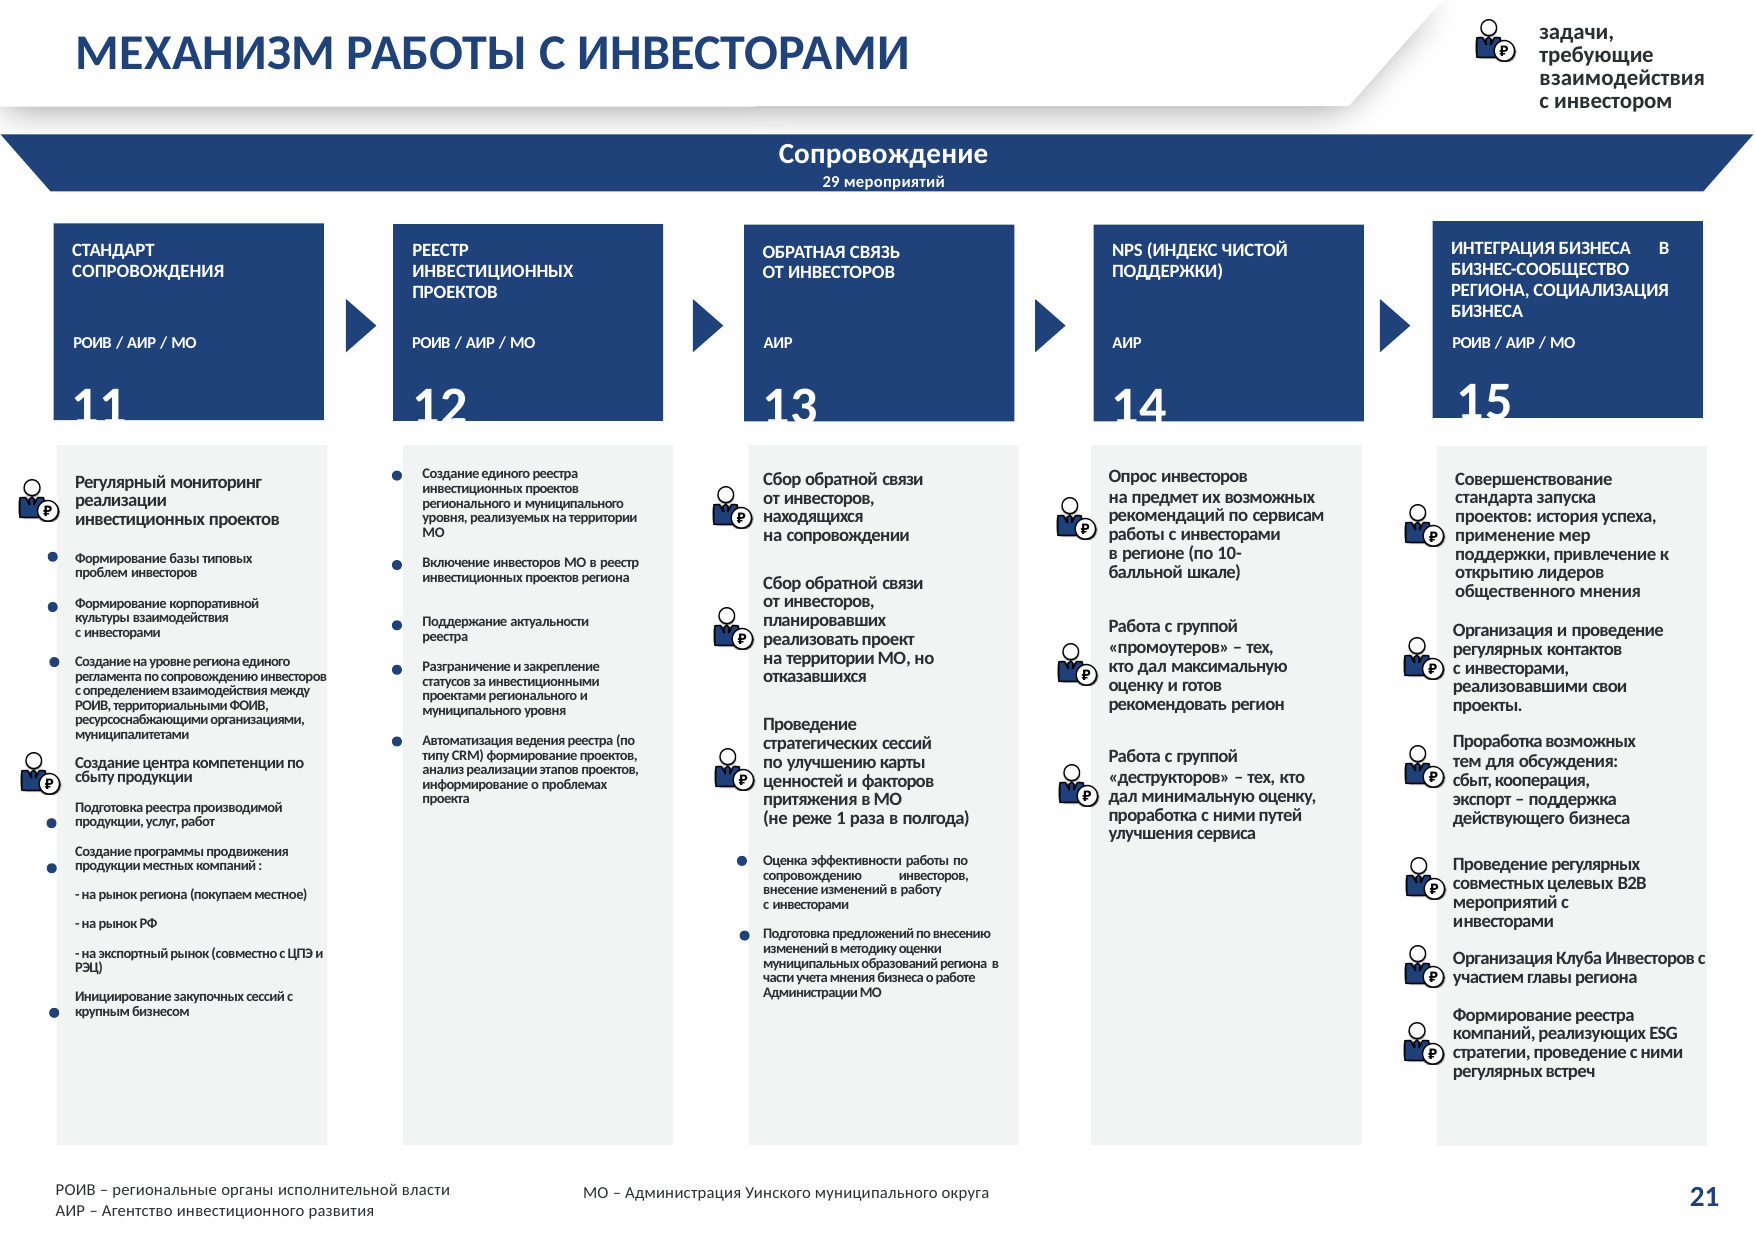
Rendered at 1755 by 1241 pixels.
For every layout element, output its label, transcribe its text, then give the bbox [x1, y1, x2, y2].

text_box [746, 443, 1021, 1147]
text_box [1093, 224, 1364, 422]
text_box [47, 602, 58, 612]
text_box РОИВ / АИР / МО [1448, 329, 1685, 352]
text_box [739, 930, 750, 941]
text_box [18, 479, 76, 523]
text_box РОИВ – региональные органы исполнительной власти АИР – Агентство инвестиционного развития [53, 1177, 570, 1220]
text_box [1404, 857, 1462, 902]
text_box РОИВ / АИР / МО [69, 329, 271, 352]
text_box [1089, 443, 1364, 1147]
text_box [53, 223, 324, 421]
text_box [1056, 642, 1115, 687]
text_box Создание единого реестра инвестиционных проектов регионального и муниципального уровня, реализуемых на территории МО Включение инвесторов МО в реестр инвестиционных проектов региона Поддержание актуальности реестра Разграничение и закрепление статусов за инвестиционными проектами регионального и муниципального уровня Автоматизация ведения реестра (по типу CRM) формирование проектов, анализ реализации этапов проектов, информирование о проблемах проекта [404, 447, 675, 807]
text_box [736, 855, 747, 866]
text_box [1035, 299, 1066, 353]
text_box [391, 736, 402, 747]
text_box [1404, 745, 1462, 789]
text_box [1434, 444, 1709, 1148]
text_box [46, 863, 57, 874]
text_box [0, 134, 1754, 192]
text_box ИНТЕГРАЦИЯ БИЗНЕСА В БИЗНЕС-СООБЩЕСТВО РЕГИОНА, СОЦИАЛИЗАЦИЯ БИЗНЕСА [1448, 235, 1671, 321]
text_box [19, 752, 77, 797]
text_box 13 [760, 367, 821, 435]
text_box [711, 485, 769, 530]
text_box [55, 443, 329, 1147]
text_box [1379, 299, 1411, 353]
text_box Регулярный мониторинг реализации инвестиционных проектов Формирование базы типовых проблем инвесторов Формирование корпоративной культуры взаимодействия с инвесторами Создание на уровне региона единого регламента по сопровождению инвесторов с определением взаимодействия между РОИВ, территориальными ФОИВ, ресурсоснабжающими организациями, муниципалитетами Создание центра компетенции по сбыту продукции Подготовка реестра производимой продукции, услуг, работ Создание программы продвижения продукции местных компаний : - на рынок региона (покупаем местное) - на рынок РФ - на экспортный рынок (совместно с ЦПЭ и РЭЦ) Инициирование закупочных сессий с крупным бизнесом [56, 447, 328, 1036]
text_box [345, 299, 377, 353]
text_box [391, 470, 402, 481]
text_box [0, 0, 1443, 107]
text_box [49, 657, 60, 668]
text_box СТАНДАРТ СОПРОВОЖДЕНИЯ [69, 238, 271, 282]
text_box МЕХАНИЗМ РАБОТЫ С ИНВЕСТОРАМИ [73, 17, 1384, 80]
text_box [1474, 18, 1532, 63]
text_box РЕЕСТР ИНВЕСТИЦИОННЫХ ПРОЕКТОВ [410, 238, 625, 303]
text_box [1057, 764, 1115, 808]
text_box Опрос инвесторов на предмет их возможных рекомендаций по сервисам работы с инвесторами в регионе (по 10-балльной шкале) Работа с группой «промоутеров» – тех, кто дал максимальную оценку и готов рекомендовать регион Работа с группой «деструкторов» – тех, кто дал минимальную оценку, проработка с ними путей улучшения сервиса [1090, 447, 1361, 844]
text_box [692, 299, 724, 353]
text_box АИР [1110, 329, 1293, 352]
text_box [1404, 504, 1462, 549]
text_box [391, 664, 402, 675]
text_box 14 [1109, 367, 1176, 435]
text_box [46, 818, 56, 829]
text_box [49, 1007, 56, 1018]
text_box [1404, 944, 1462, 989]
text_box МО – Администрация Уинского муниципального округа [581, 1180, 1090, 1202]
text_box Сопровождение 29 мероприятий [511, 146, 1235, 191]
text_box РОИВ / АИР / МО [408, 329, 650, 352]
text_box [1403, 1022, 1461, 1066]
text_box 15 [1454, 363, 1521, 431]
text_box [401, 443, 675, 1147]
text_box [713, 607, 771, 651]
text_box [391, 620, 402, 631]
text_box [1432, 221, 1703, 418]
text_box 21 [1679, 1170, 1752, 1241]
text_box ОБРАТНАЯ СВЯЗЬ ОТ ИНВЕСТОРОВ [760, 239, 951, 328]
text_box Совершенствование стандарта запуска проектов: история успеха, применение мер поддержки, привлечение к открытию лидеров общественного мнения Организация и проведение регулярных контактов с инвесторами, реализовавшими свои проекты. Проработка возможных тем для обсуждения: сбыт, кооперация, экспорт – поддержка действующего бизнеса Проведение регулярных совместных целевых B2B мероприятий с инвесторами Организация Клуба Инвесторов с участием главы региона Формирование реестра компаний, реализующих ESG стратегии, проведение с ними регулярных встреч [1437, 447, 1708, 1082]
text_box Сбор обратной связи от инвесторов, находящихся на сопровождении Сбор обратной связи от инвесторов, планировавших реализовать проект на территории МО, но отказавшихся Проведение стратегических сессий по улучшению карты ценностей и факторов притяжения в МО (не реже 1 раза в полгода) Оценка эффективности работы по сопровождению инвесторов, внесение изменений в работу с инвесторами Подготовка предложений по внесению изменений в методику оценки муниципальных образований региона в части учета мнения бизнеса о работе Администрации МО [745, 447, 1016, 1017]
text_box 12 [410, 367, 471, 435]
text_box [391, 560, 402, 571]
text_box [1055, 497, 1113, 541]
text_box [744, 224, 1015, 422]
text_box [47, 551, 58, 562]
text_box задачи, требующие взаимодействия с инвестором [1537, 14, 1718, 114]
text_box 11 [69, 367, 139, 435]
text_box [1403, 637, 1461, 681]
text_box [713, 747, 771, 792]
text_box АИР [760, 329, 951, 352]
text_box [393, 224, 664, 421]
text_box NPS (ИНДЕКС ЧИСТОЙ ПОДДЕРЖКИ) [1110, 238, 1293, 282]
